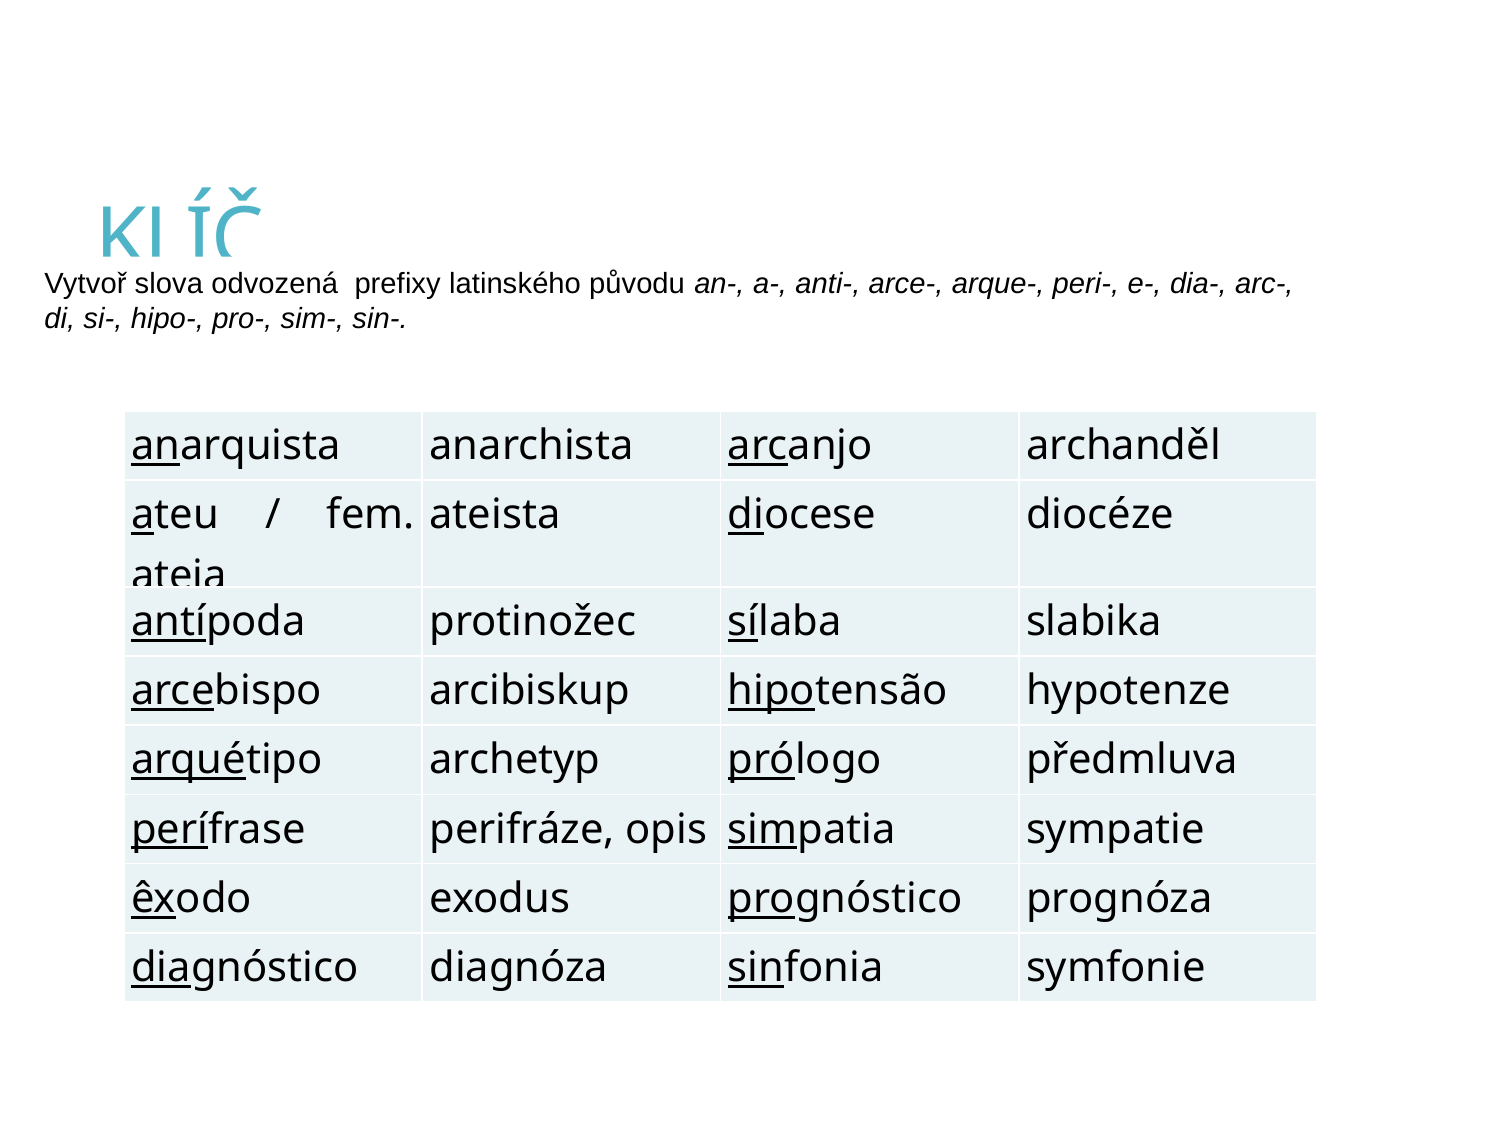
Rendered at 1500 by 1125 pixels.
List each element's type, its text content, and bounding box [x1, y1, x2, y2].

table_cell hipotensão [721, 657, 1018, 724]
table_cell arcebispo [125, 657, 421, 724]
table_cell êxodo [125, 864, 421, 932]
table_header anarchista [423, 412, 720, 479]
text_box Vytvoř slova odvozená prefixy latinského původu an-, a-, anti-, arce-, arque-, peri-, e-, dia-, arc-, di, si-, hipo-, pro-, sim-, sin-. [29, 256, 1341, 387]
table_cell ateu / fem. ateia [125, 481, 421, 586]
table_cell antípoda [125, 588, 421, 655]
table_cell perifráze, opis [423, 795, 720, 863]
table_header archanděl [1020, 412, 1316, 479]
table_cell diocéze [1020, 481, 1316, 586]
title KLÍČ [80, 81, 1407, 354]
table_cell diagnóza [423, 934, 720, 1001]
table_cell archetyp [423, 726, 720, 794]
table_cell exodus [423, 864, 720, 932]
table_cell arquétipo [125, 726, 421, 794]
table_cell protinožec [423, 588, 720, 655]
table_cell sympatie [1020, 795, 1316, 863]
table_cell sinfonia [721, 934, 1018, 1001]
table_cell perífrase [125, 795, 421, 863]
table_cell simpatia [721, 795, 1018, 863]
table_cell hypotenze [1020, 657, 1316, 724]
table_cell předmluva [1020, 726, 1316, 794]
table_cell symfonie [1020, 934, 1316, 1001]
table_header arcanjo [721, 412, 1018, 479]
table_cell arcibiskup [423, 657, 720, 724]
table_cell slabika [1020, 588, 1316, 655]
table_header anarquista [125, 412, 421, 479]
table_cell prognóstico [721, 864, 1018, 932]
table_cell prognóza [1020, 864, 1316, 932]
table_cell prólogo [721, 726, 1018, 794]
table_cell sílaba [721, 588, 1018, 655]
table_cell diagnóstico [125, 934, 421, 1001]
table_cell ateista [423, 481, 720, 586]
table_cell diocese [721, 481, 1018, 586]
